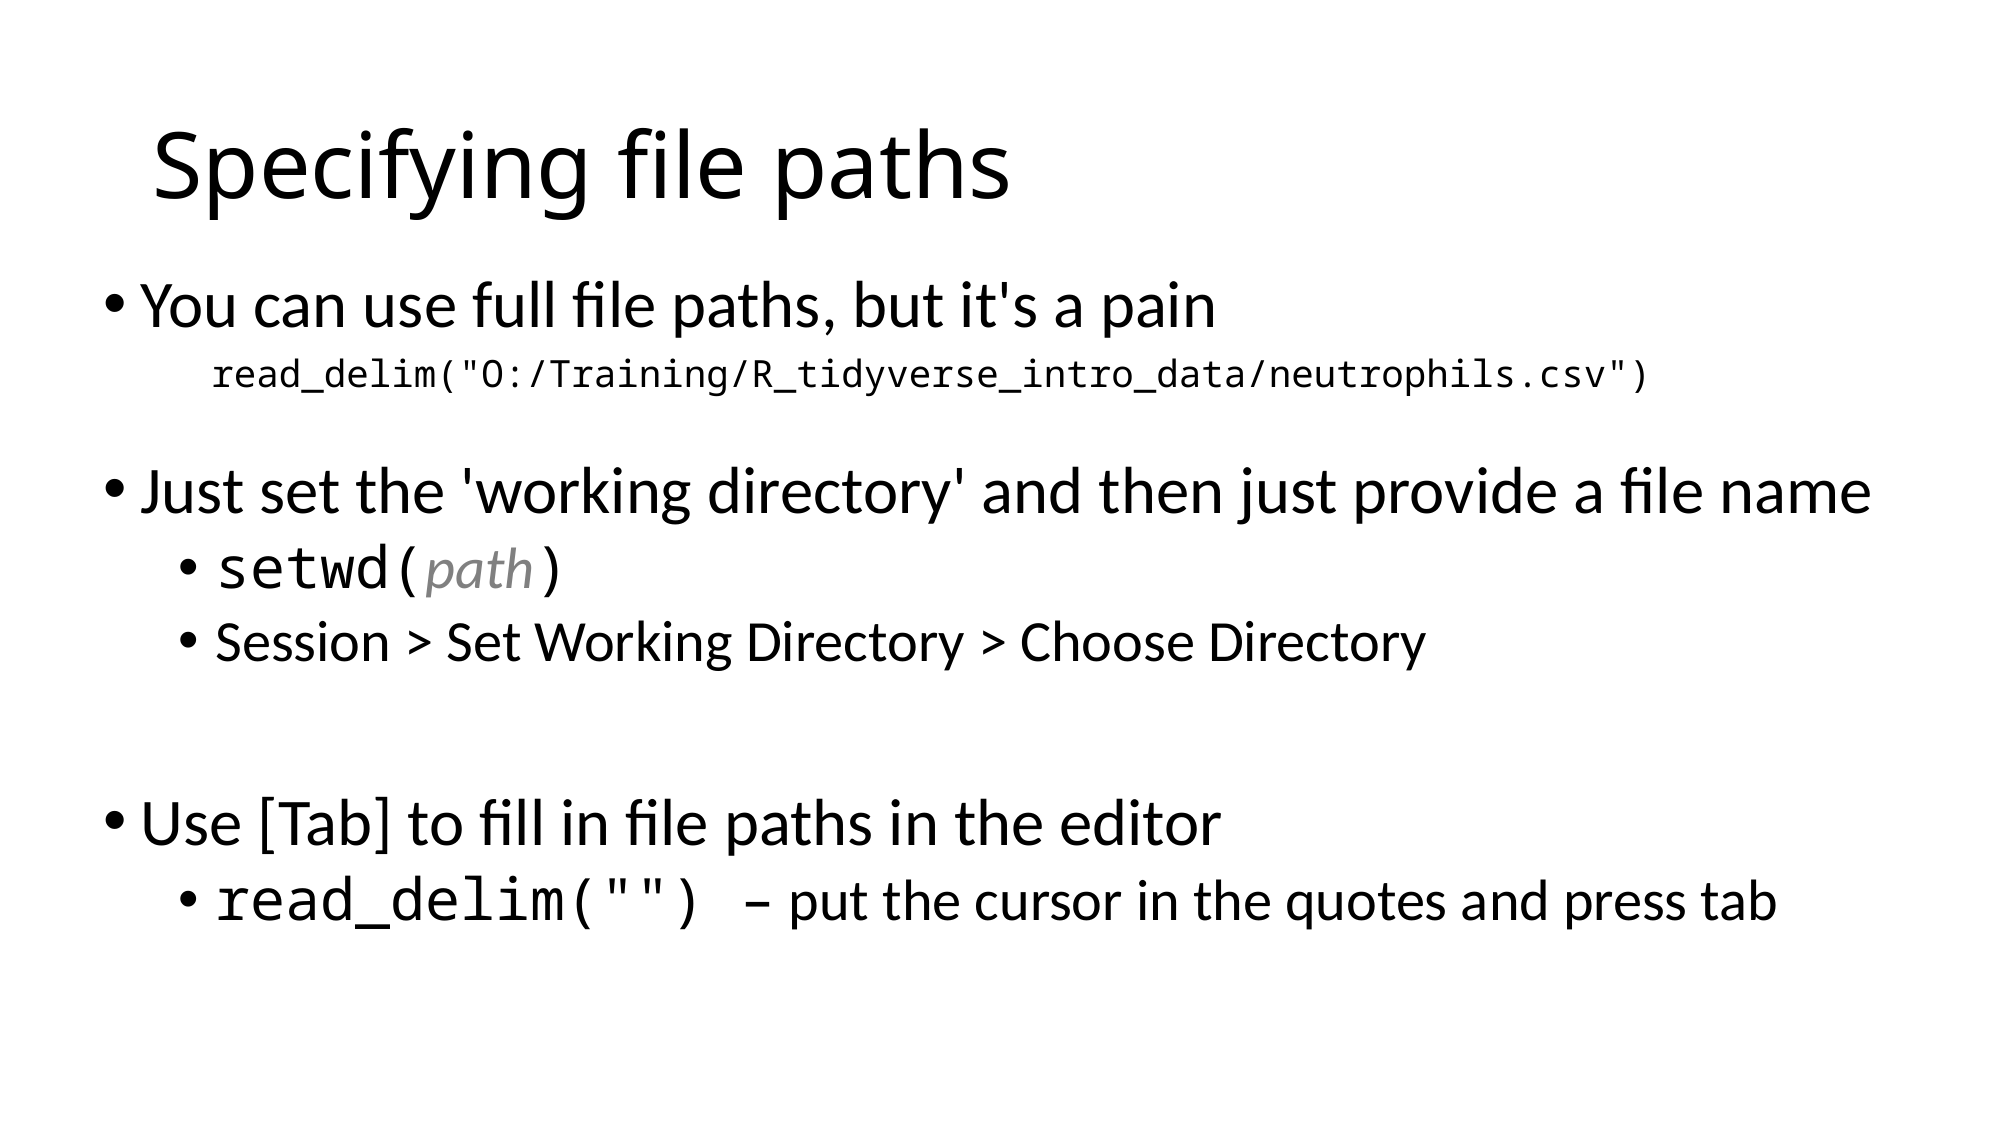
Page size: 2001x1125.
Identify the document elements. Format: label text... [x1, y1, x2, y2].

title Specifying file paths [137, 59, 1863, 262]
list You can use full file paths, but it's a pain Just set the 'working directory' and then just provide a file name setwd(path) Session > Set Working Directory > Choose Directory Use [Tab] to fill in file paths in the editor read_delim("") – put the cursor in the quotes and press tab [88, 262, 1946, 1005]
text_box read_delim("O:/Training/R_tidyverse_intro_data/neutrophils.csv") [196, 342, 1863, 402]
